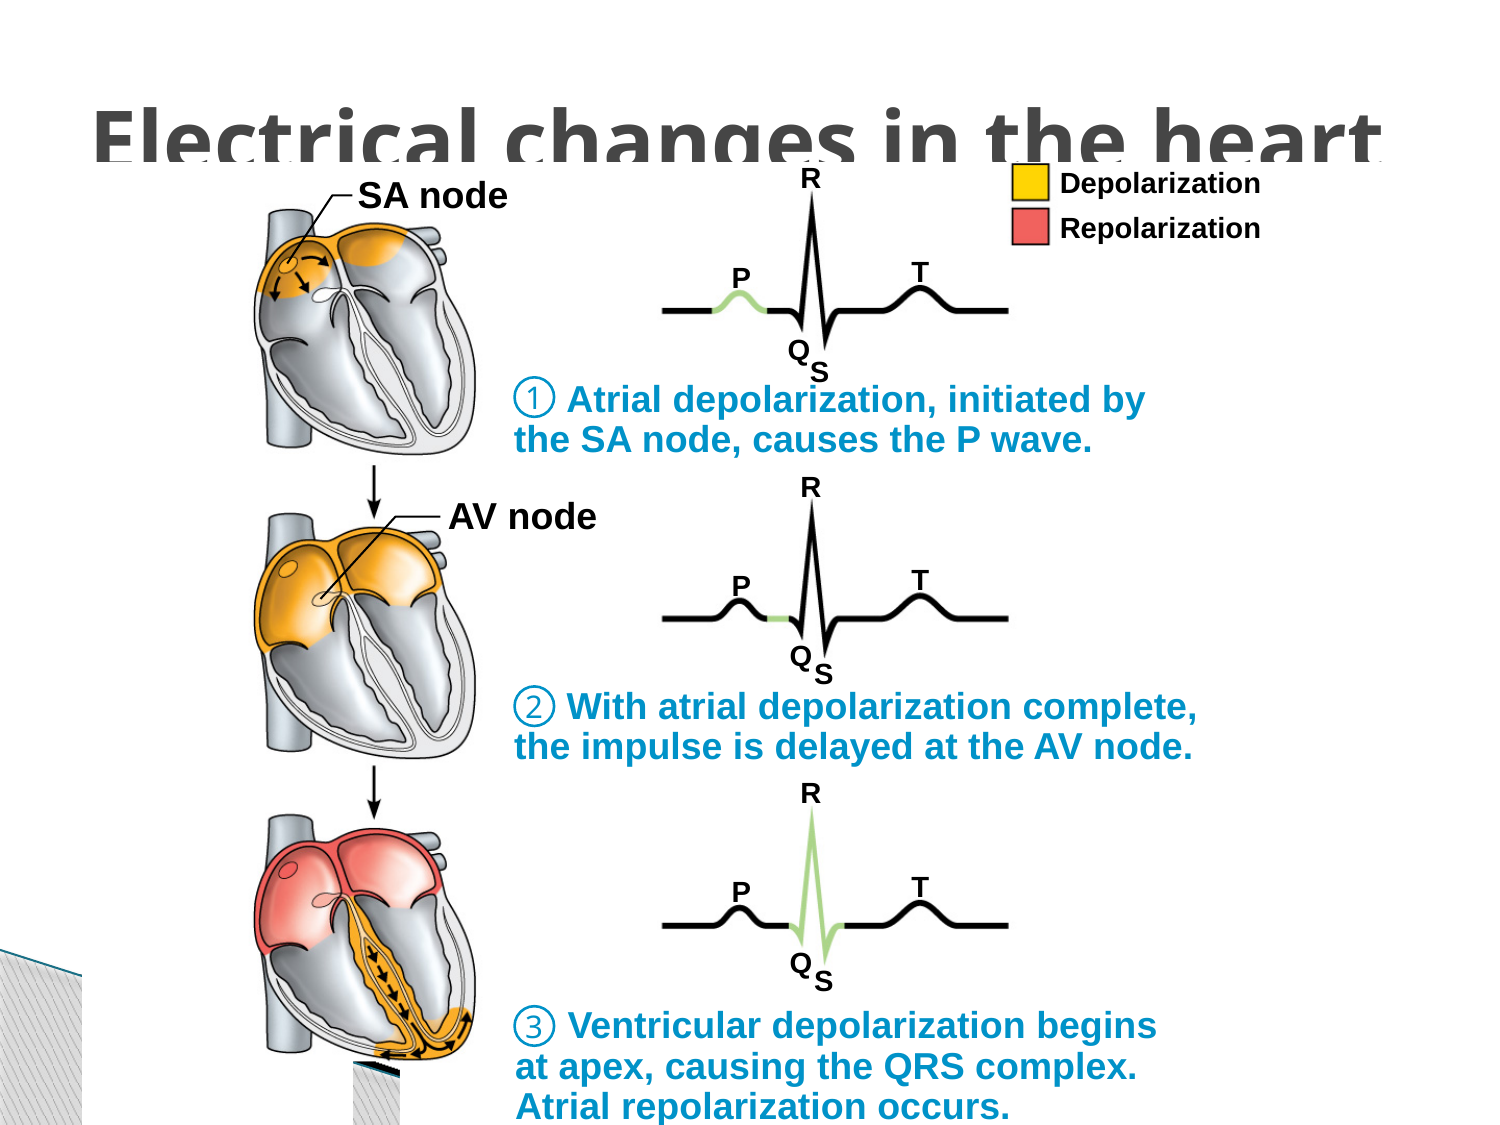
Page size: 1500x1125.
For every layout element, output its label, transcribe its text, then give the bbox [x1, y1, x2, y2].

picture [81, 161, 1433, 1125]
title Electrical changes in the heart [75, 45, 1425, 169]
text_box Left gonadal vein [0, 953, 75, 977]
picture [665, 1103, 672, 1115]
